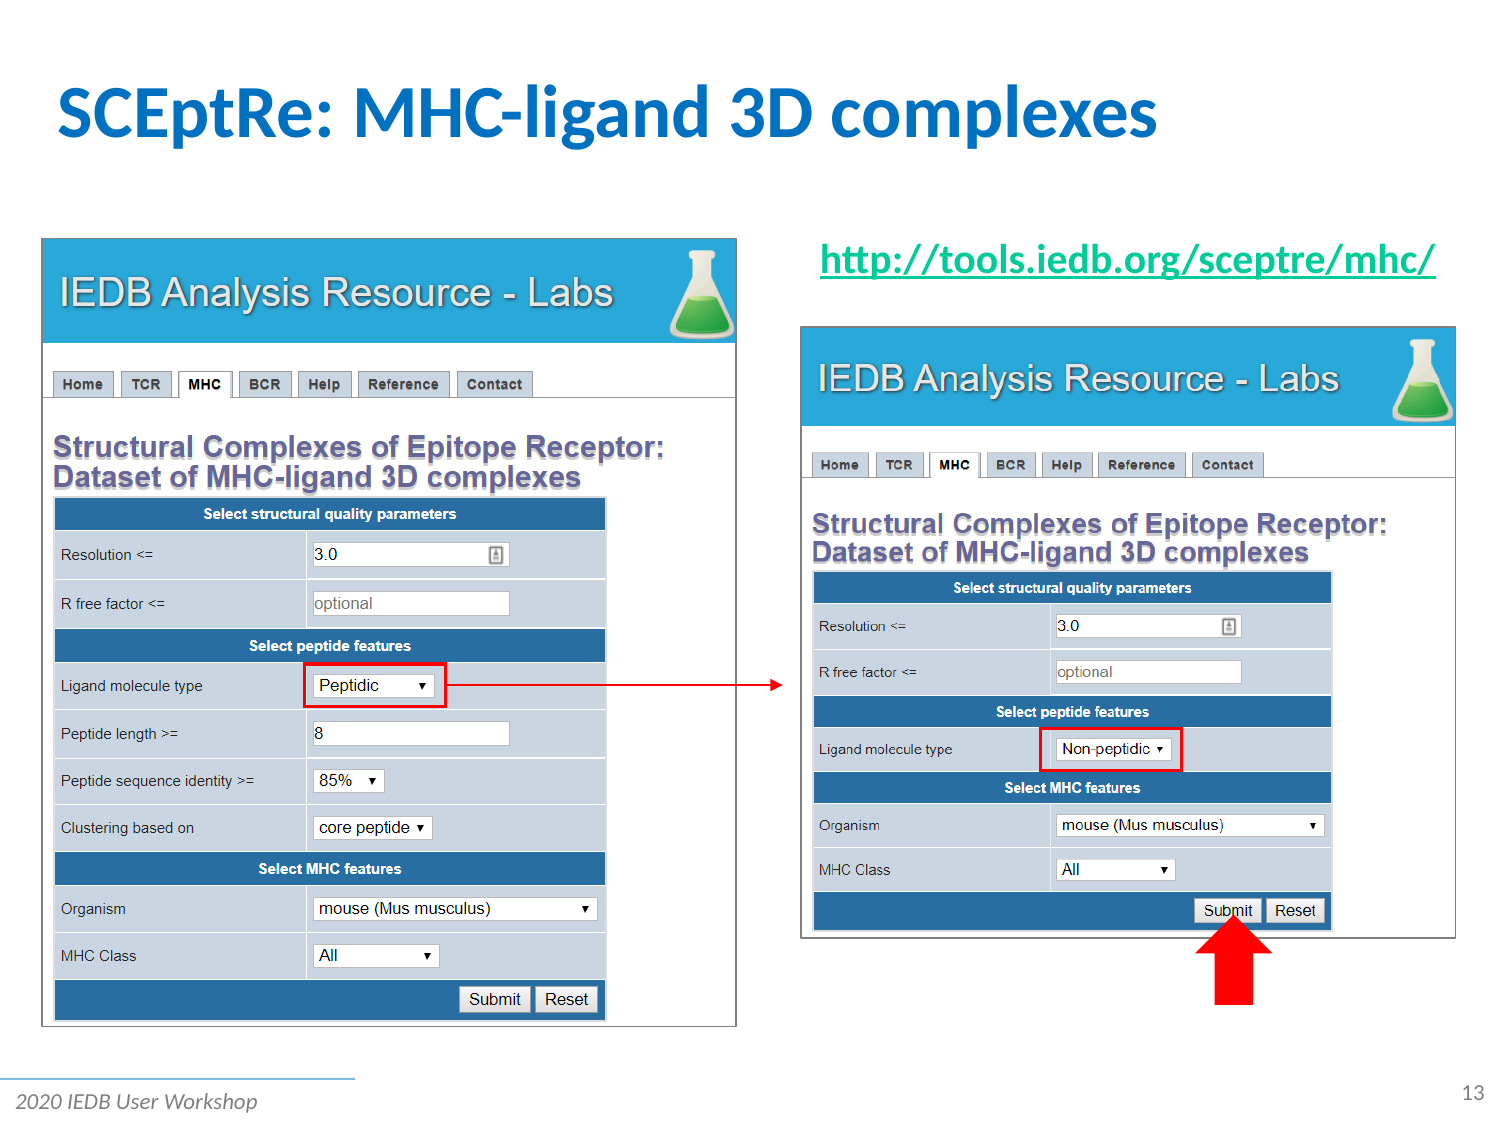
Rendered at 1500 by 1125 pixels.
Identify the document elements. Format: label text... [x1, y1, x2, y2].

footer 2020 IEDB User Workshop [0, 1078, 355, 1121]
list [42, 238, 736, 1027]
text_box http://tools.iedb.org/sceptre/mhc/ [801, 223, 1455, 290]
picture [801, 327, 1455, 938]
text_box [1197, 946, 1271, 1004]
slide_number 13 [1162, 1070, 1500, 1112]
title SCEptRe: MHC-ligand 3D complexes [42, 41, 1455, 187]
